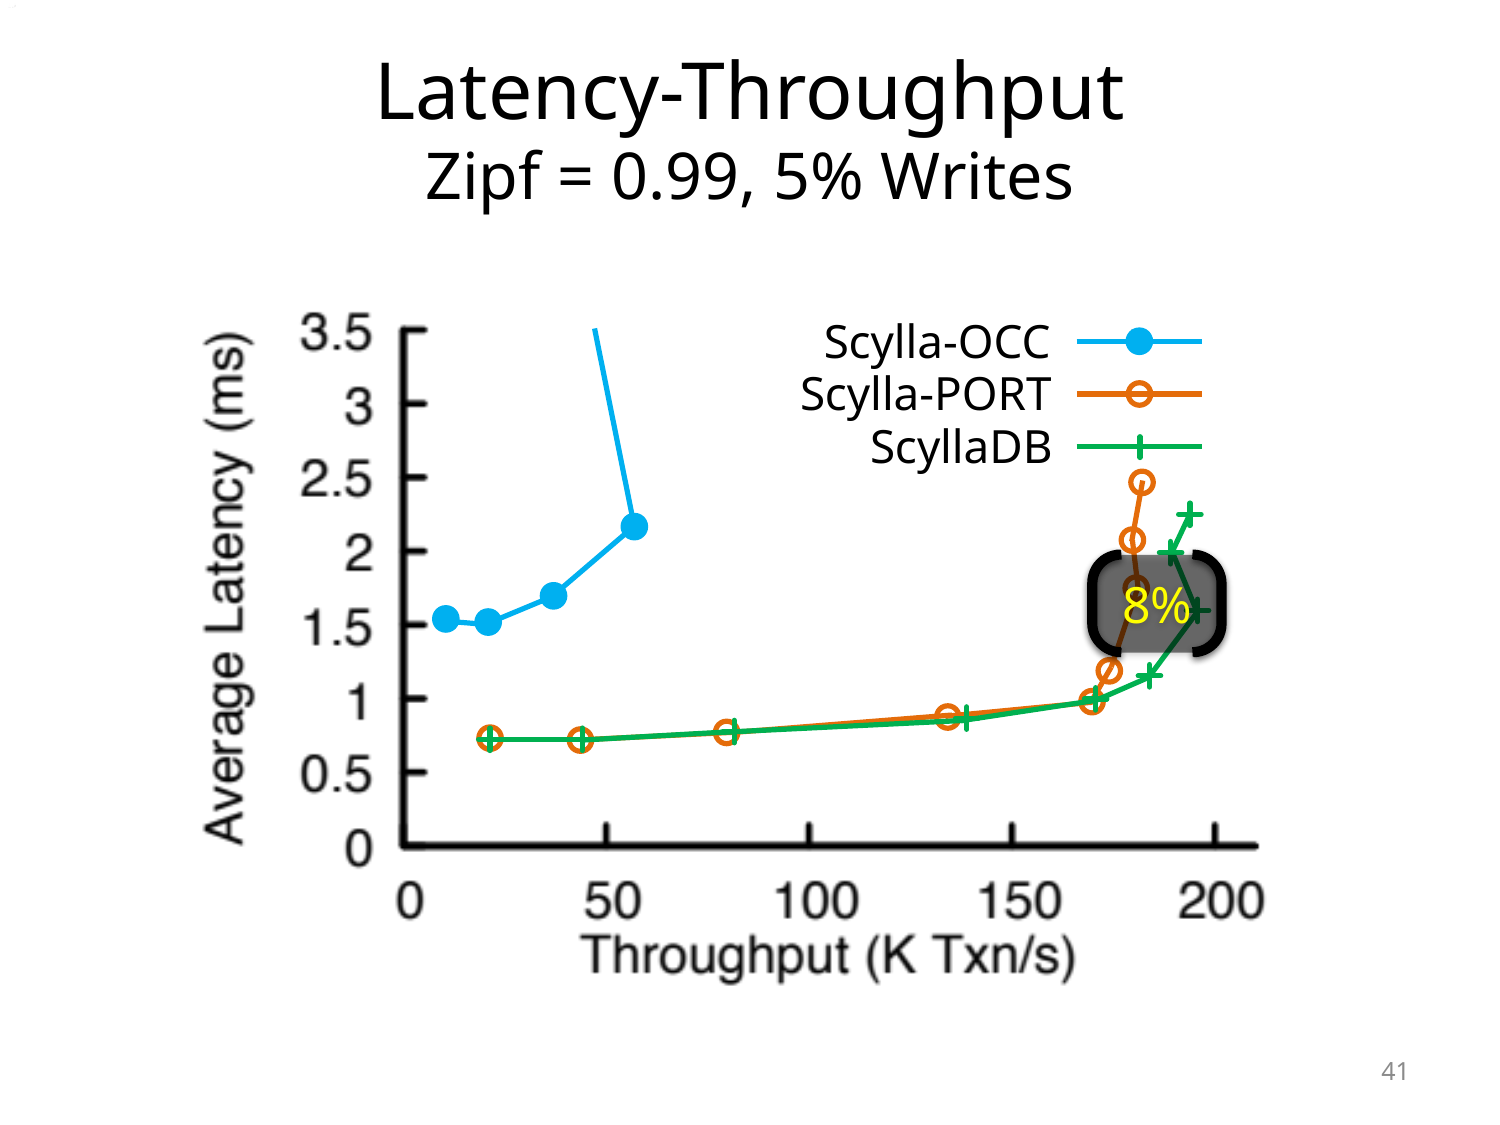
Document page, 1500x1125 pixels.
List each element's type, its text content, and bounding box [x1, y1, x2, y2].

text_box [434, 328, 646, 634]
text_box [749, 357, 1203, 429]
slide_number 41 [1074, 1042, 1425, 1103]
title Latency-Throughput Zipf = 0.99, 5% Writes [75, 32, 1425, 220]
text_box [478, 470, 1154, 502]
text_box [757, 410, 1203, 482]
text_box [755, 304, 1203, 357]
picture [159, 276, 1341, 986]
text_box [478, 502, 1210, 751]
